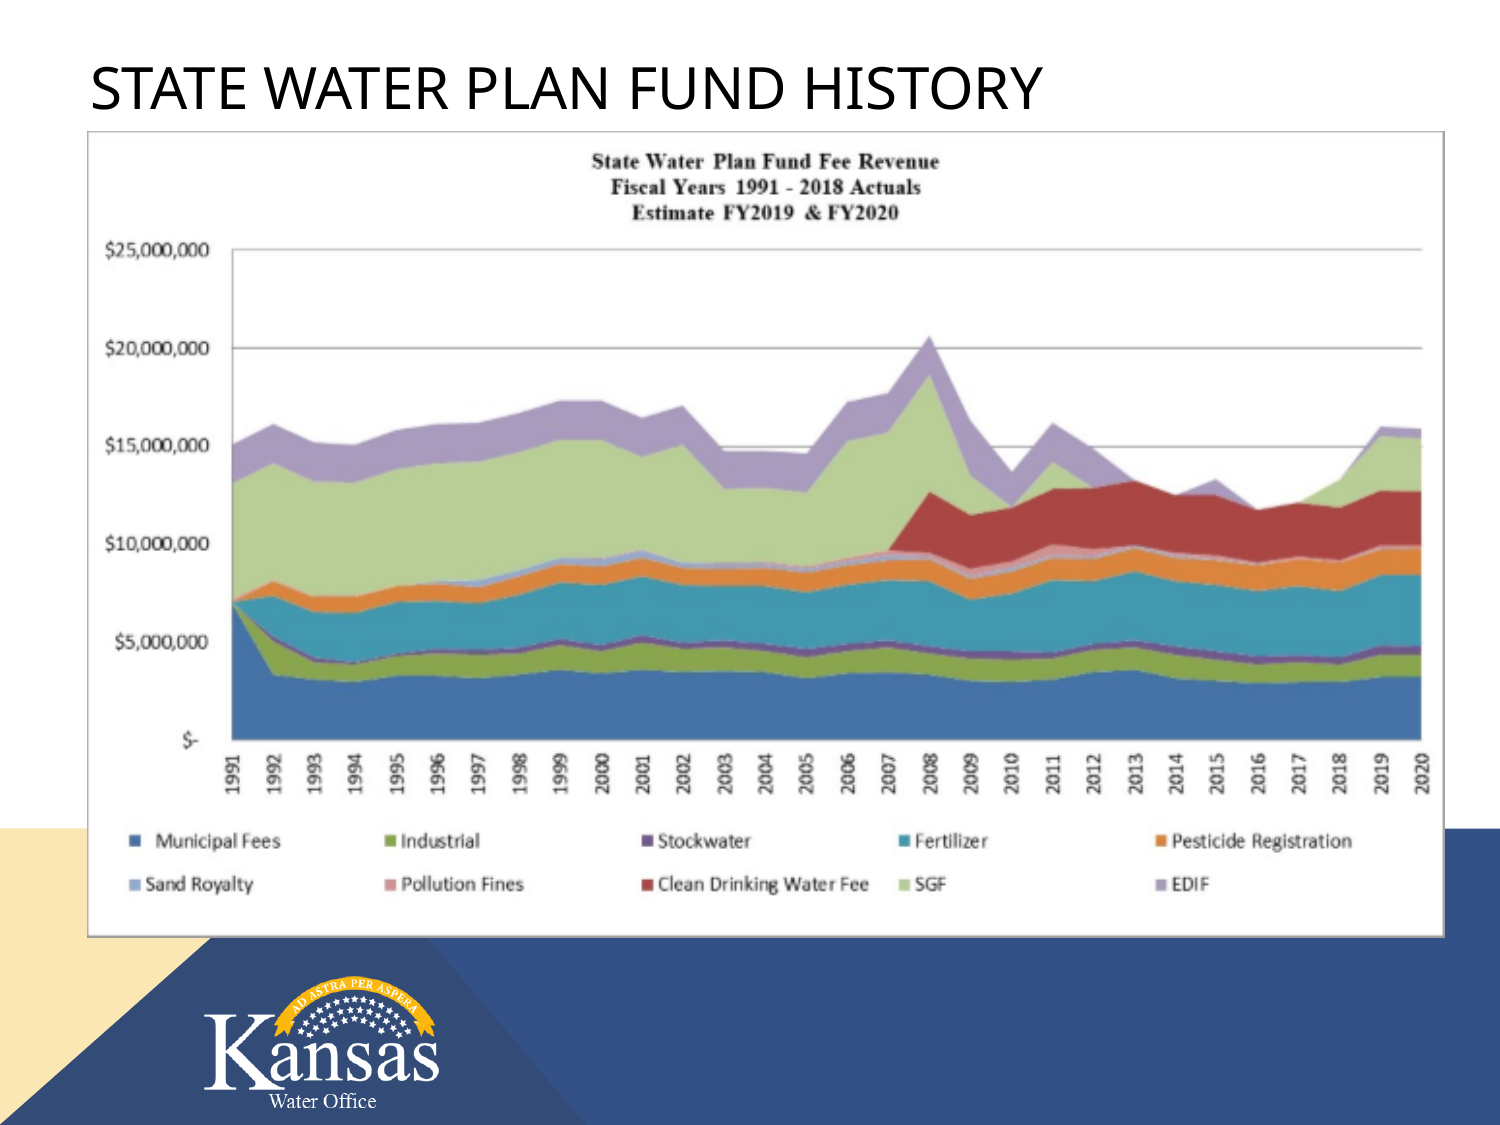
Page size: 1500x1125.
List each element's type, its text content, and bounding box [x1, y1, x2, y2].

picture [200, 976, 443, 1111]
picture [87, 130, 1446, 938]
title STATE WATER PLAN FUND HISTORY [75, 41, 1309, 132]
